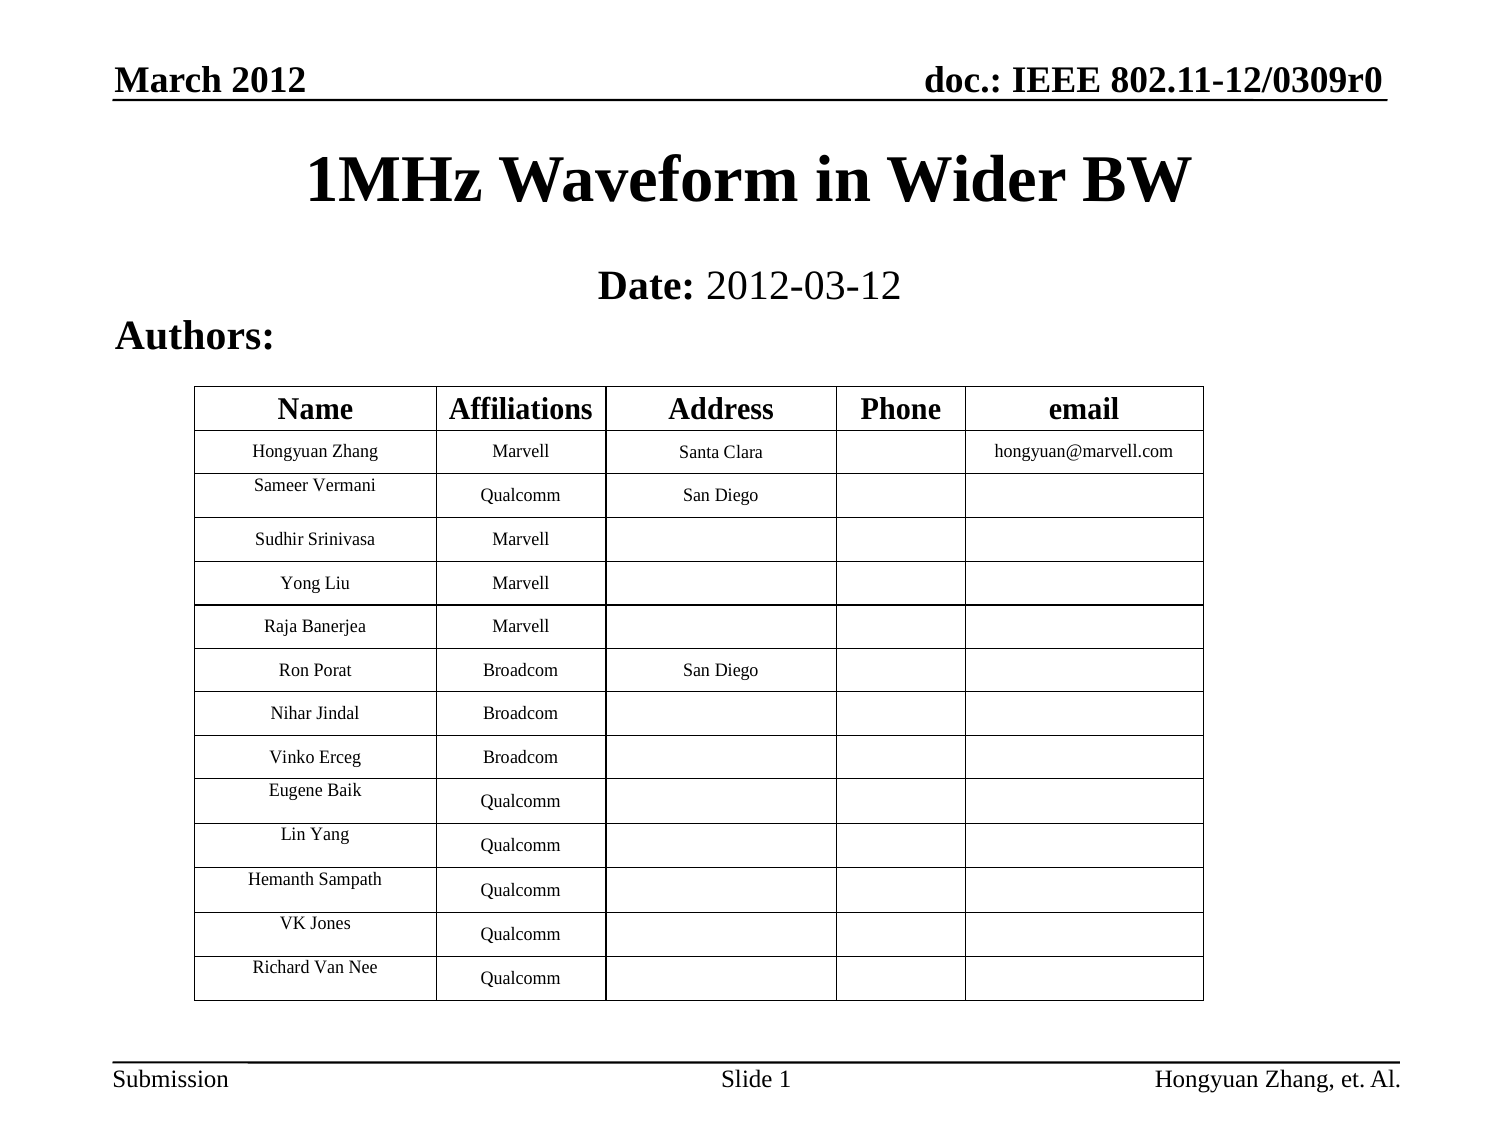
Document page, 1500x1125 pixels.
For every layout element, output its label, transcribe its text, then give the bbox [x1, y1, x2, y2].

list Date: 2012-03-12 [112, 249, 1388, 313]
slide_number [114, 54, 309, 101]
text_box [183, 385, 1334, 1038]
slide_number Slide 1 [712, 1062, 800, 1093]
text_box Authors: [99, 299, 338, 363]
footer Hongyuan Zhang, et. Al. [1151, 1062, 1402, 1093]
title 1MHz Waveform in Wider BW [112, 112, 1388, 238]
